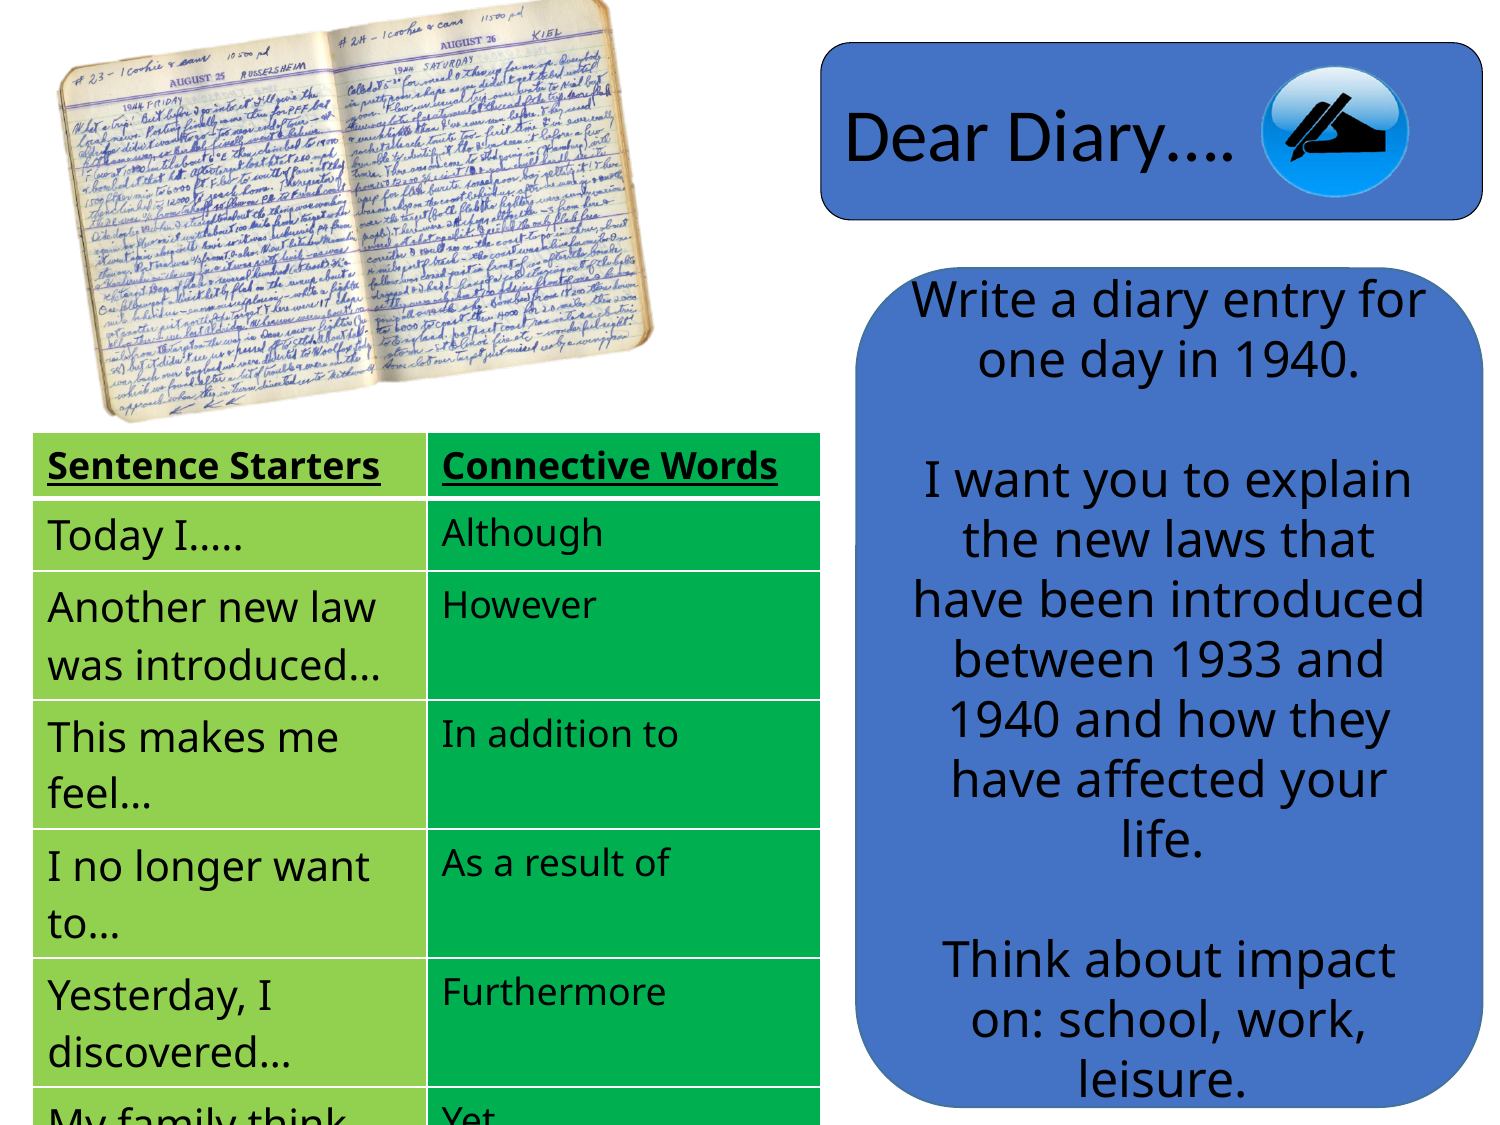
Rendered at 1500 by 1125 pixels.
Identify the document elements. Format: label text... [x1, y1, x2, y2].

picture [7, 0, 748, 443]
table_cell As a result of [428, 830, 820, 957]
table_cell This makes me feel… [33, 701, 426, 828]
picture [1248, 57, 1425, 206]
table_cell In addition to [428, 701, 820, 828]
table_cell Furthermore [428, 959, 820, 1086]
table_cell My family think… [33, 1088, 426, 1125]
text_box Write a diary entry for one day in 1940. I want you to explain the new laws that have been introduced between 1933 and 1940 and how they have affected your life. Think about impact on: school, work, leisure. [855, 267, 1484, 1109]
table_header Connective Words [428, 433, 820, 496]
table_cell Another new law was introduced… [33, 572, 426, 699]
table_cell Although [428, 501, 820, 570]
table_cell Yesterday, I discovered… [33, 959, 426, 1086]
table_header Sentence Starters [33, 443, 426, 496]
table_cell However [428, 572, 820, 699]
text_box Dear Diary…. [820, 42, 1483, 221]
table_cell Today I….. [33, 501, 426, 570]
table_cell Yet [428, 1088, 820, 1125]
table_cell I no longer want to… [33, 830, 426, 957]
